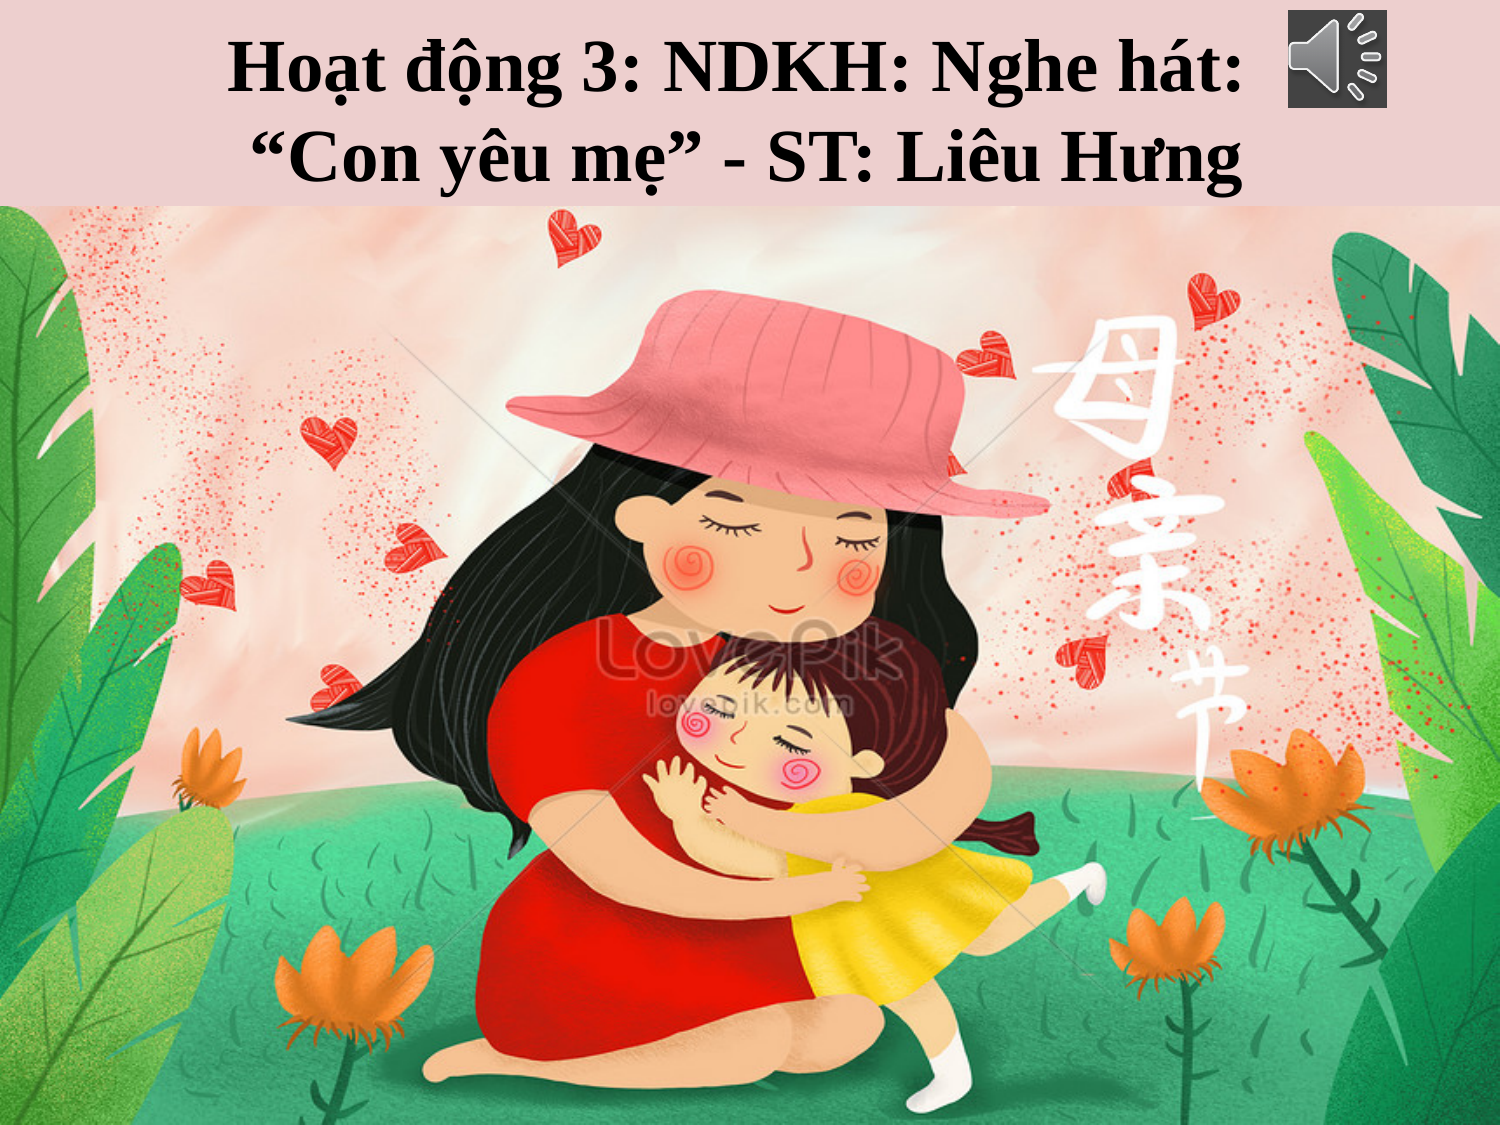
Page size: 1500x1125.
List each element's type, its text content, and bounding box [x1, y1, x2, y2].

picture [0, 205, 1500, 1125]
text_box Hoạt động 3: NDKH: Nghe hát: “Con yêu mẹ” - ST: Liêu Hưng [53, 9, 1441, 204]
picture [1287, 9, 1388, 110]
